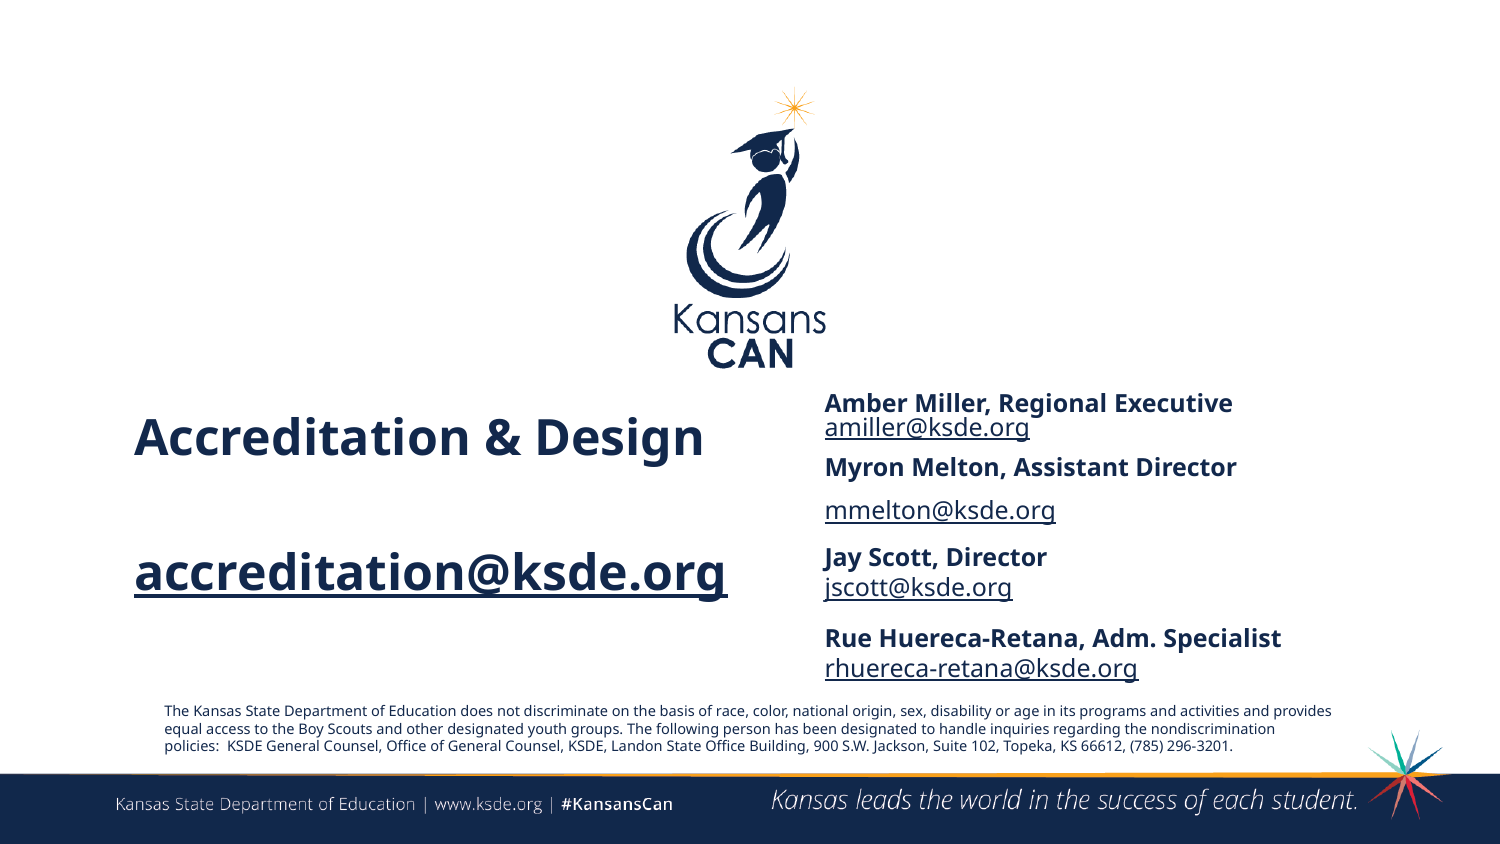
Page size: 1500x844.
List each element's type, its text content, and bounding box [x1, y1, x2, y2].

list Amber Miller, Regional Executive amiller@ksde.org Myron Melton, Assistant Director mmelton@ksde.org Jay Scott, Director jscott@ksde.org Rue Huereca-Retana, Adm. Specialist rhuereca-retana@ksde.org [813, 446, 1379, 737]
list Accreditation & Design accreditation@ksde.org [123, 417, 750, 661]
picture [0, 0, 1500, 844]
